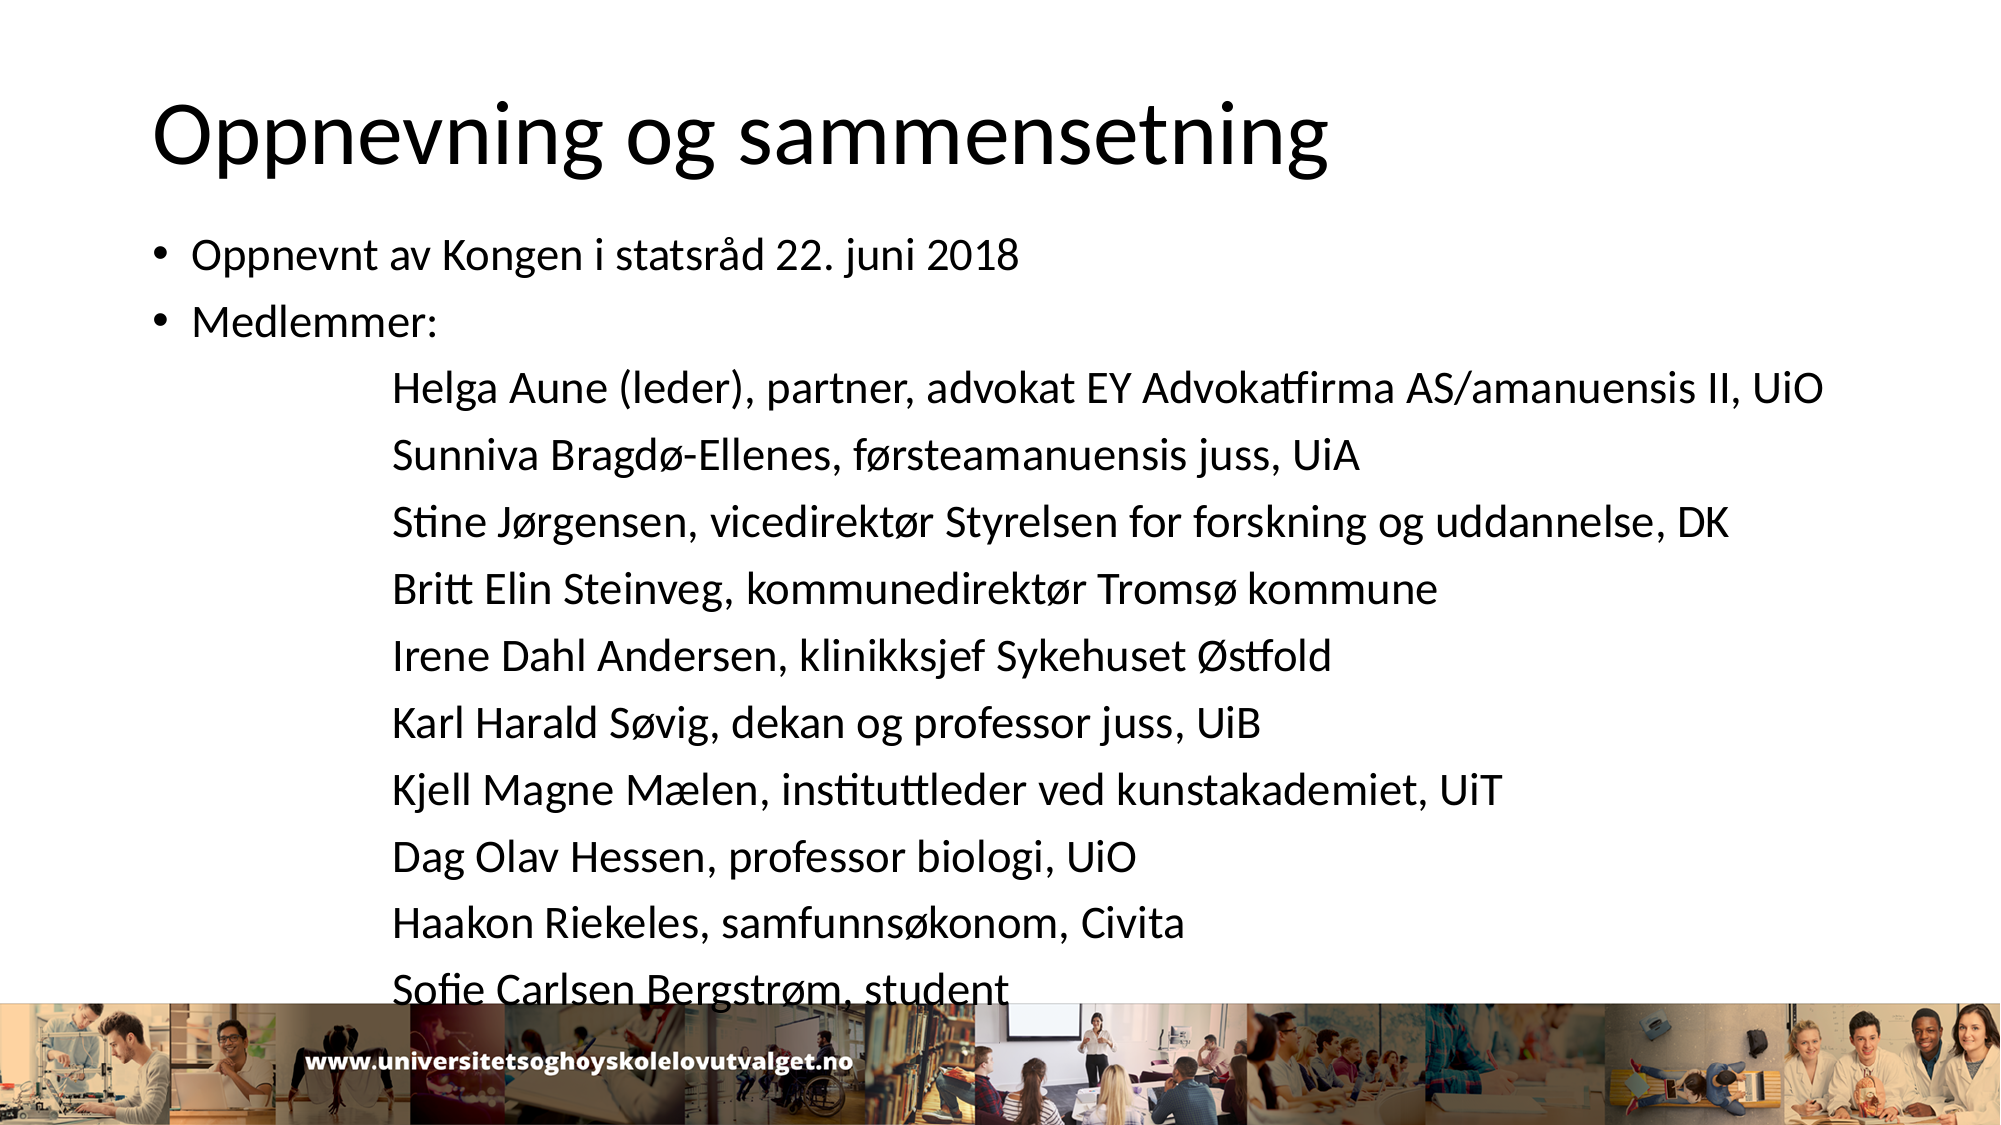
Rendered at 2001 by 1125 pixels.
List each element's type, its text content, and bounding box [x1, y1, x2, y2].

title Oppnevning og sammensetning [137, 59, 1863, 211]
list Oppnevnt av Kongen i statsråd 22. juni 2018 Medlemmer: Helga Aune (leder), partner, advokat EY Advokatfirma AS/amanuensis II, UiO Sunniva Bragdø-Ellenes, førsteamanuensis juss, UiA Stine Jørgensen, vicedirektør Styrelsen for forskning og uddannelse, DK Britt Elin Steinveg, kommunedirektør Tromsø kommune Irene Dahl Andersen, klinikksjef Sykehuset Østfold Karl Harald Søvig, dekan og professor juss, UiB Kjell Magne Mælen, instituttleder ved kunstakademiet, UiT Dag Olav Hessen, professor biologi, UiO Haakon Riekeles, samfunnsøkonom, Civita Sofie Carlsen Bergstrøm, student [137, 222, 1895, 1028]
picture [0, 1003, 2000, 1125]
